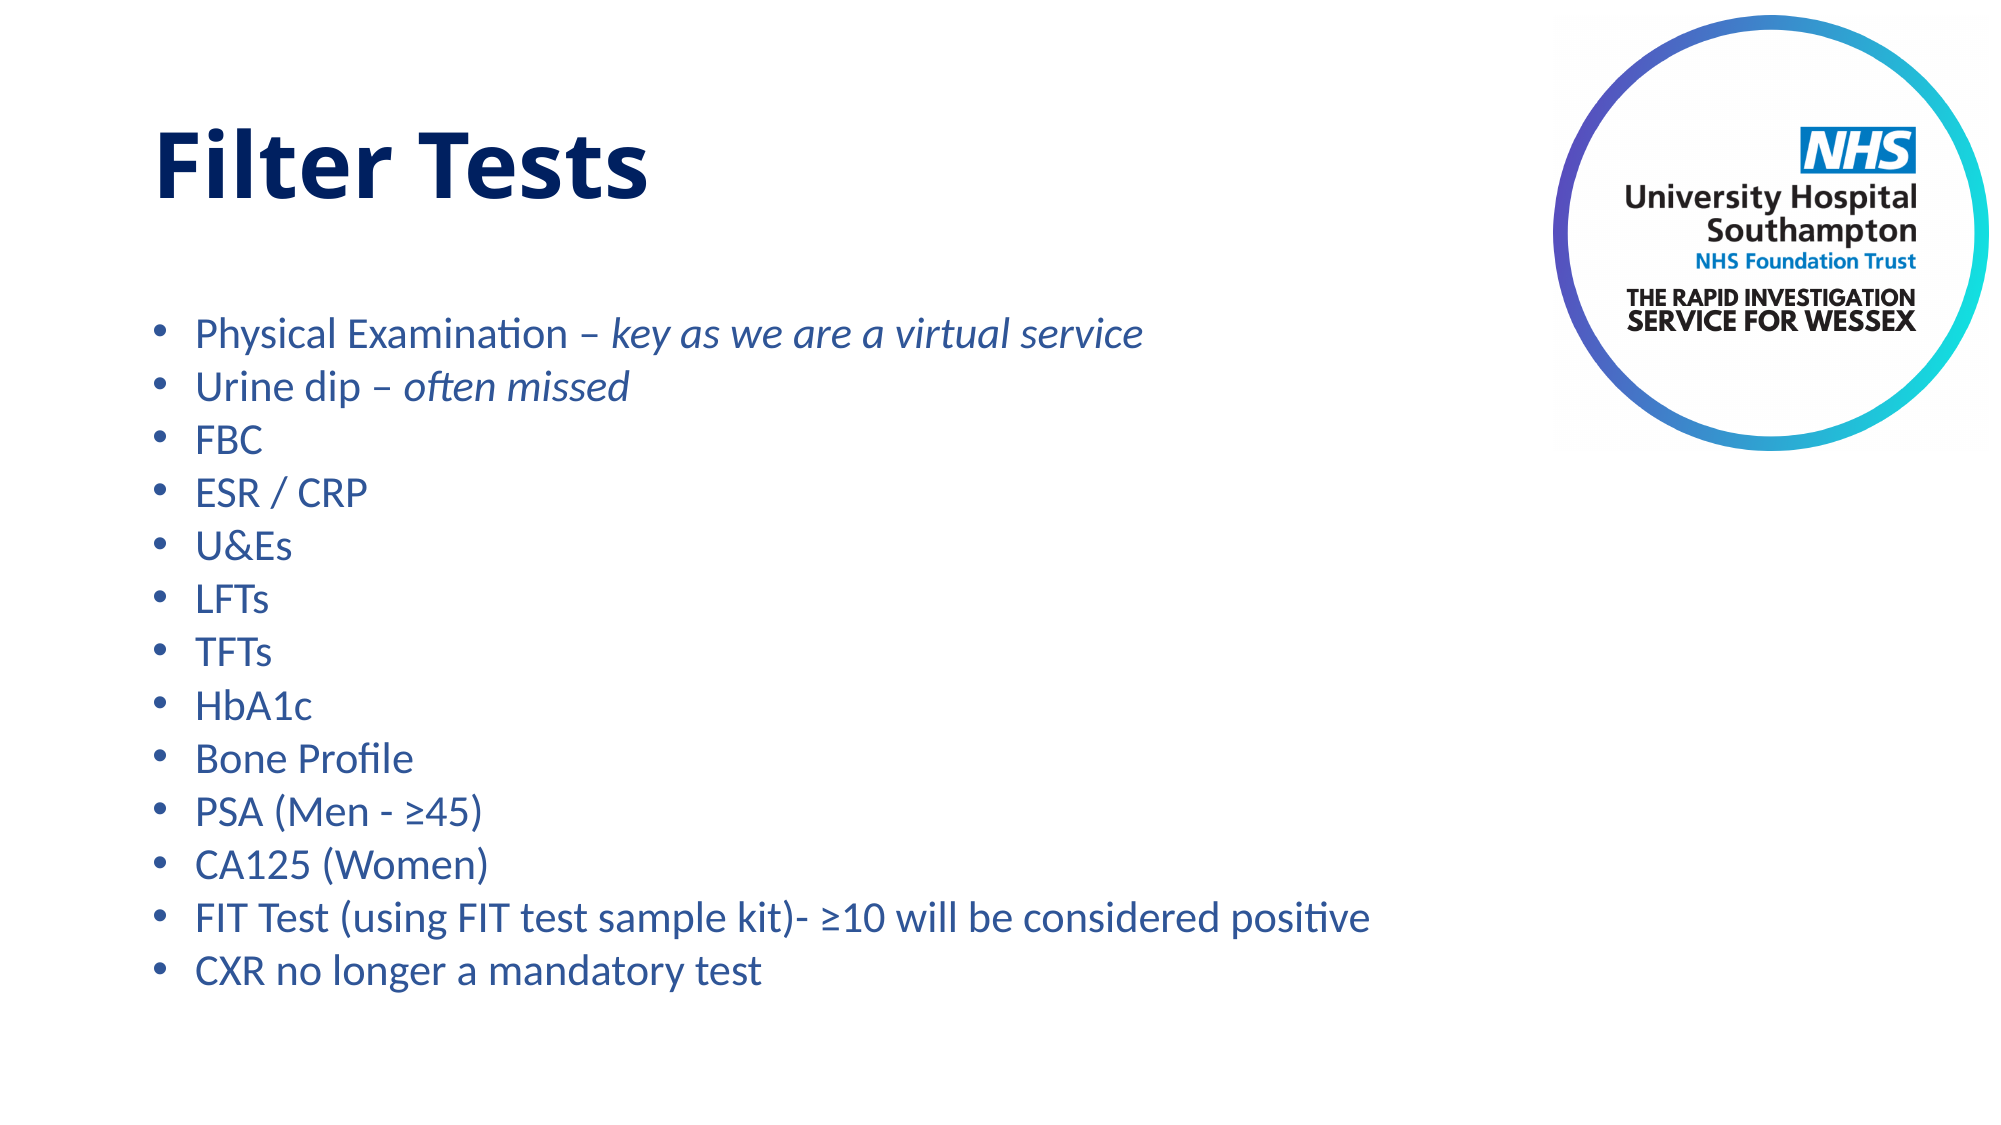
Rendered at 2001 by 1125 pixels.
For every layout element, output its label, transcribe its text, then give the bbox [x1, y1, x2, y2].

title Filter Tests [137, 59, 1553, 278]
picture [1553, 15, 1989, 451]
list Physical Examination – key as we are a virtual service Urine dip – often missed FBC ESR / CRP U&Es LFTs TFTs HbA1c Bone Profile PSA (Men - ≥45) CA125 (Women) FIT Test (using FIT test sample kit)- ≥10 will be considered positive CXR no longer a mandatory test [137, 296, 1863, 1011]
